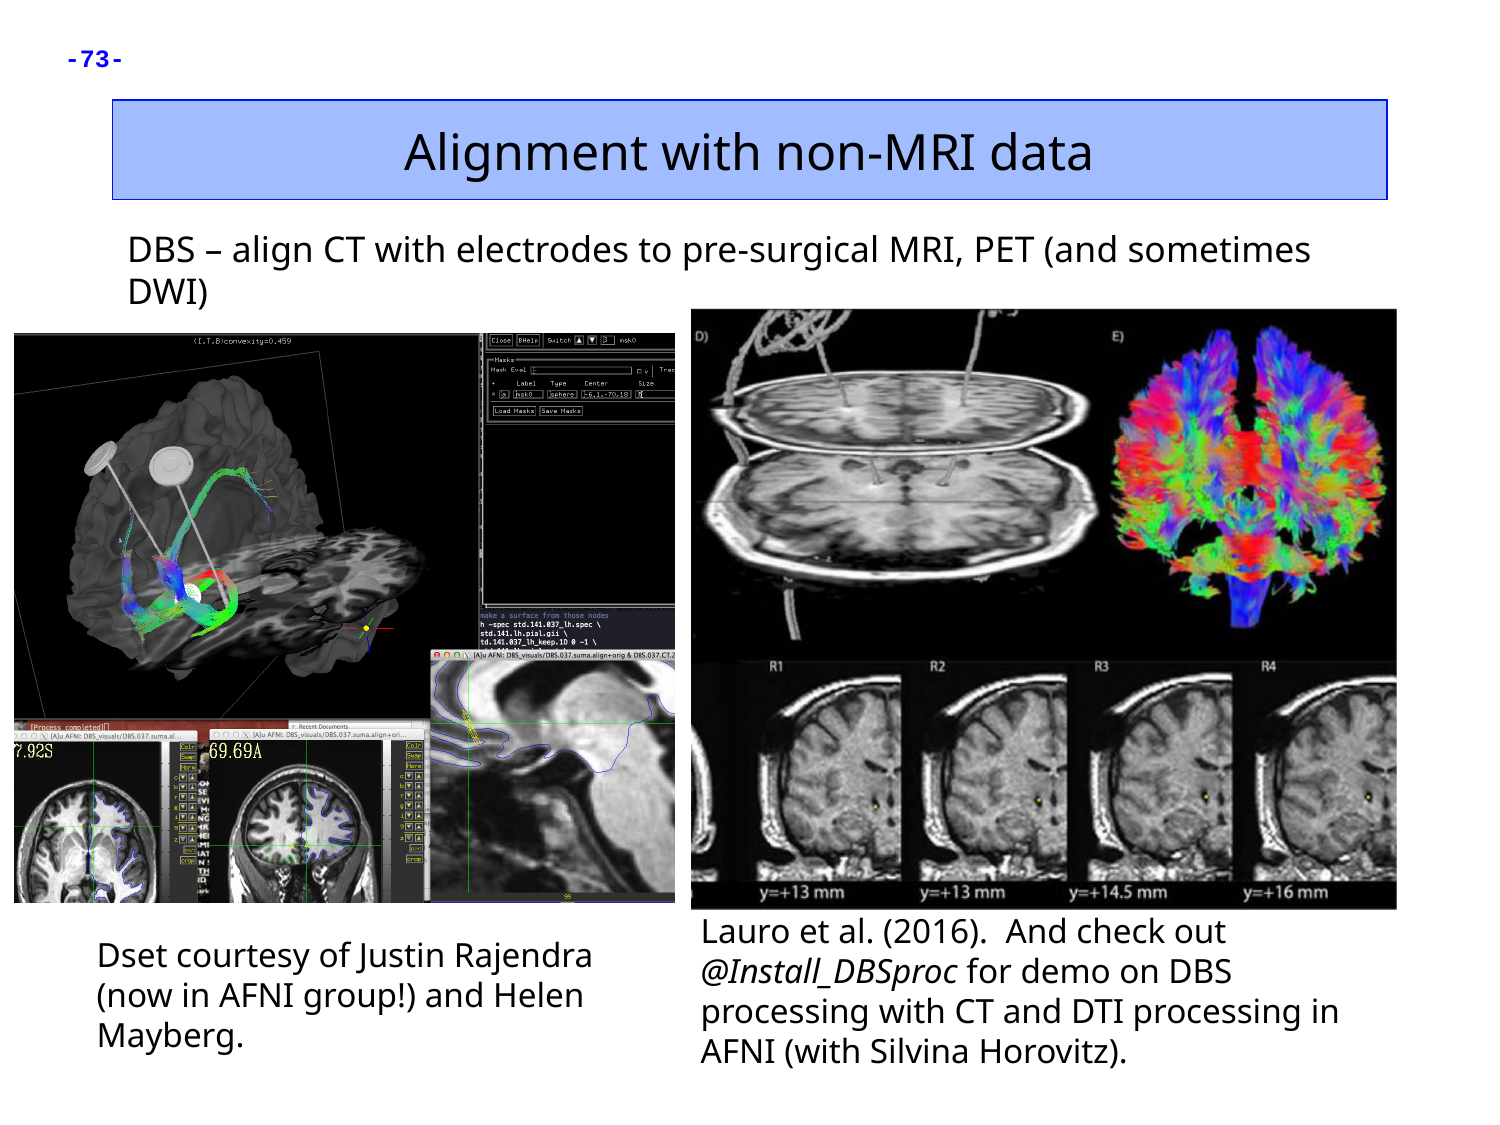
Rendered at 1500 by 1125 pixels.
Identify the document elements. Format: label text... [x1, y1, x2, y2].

text_box DBS – align CT with electrodes to pre-surgical MRI, PET (and sometimes DWI) [112, 218, 1387, 290]
text_box Lauro et al. (2016). And check out @Install_DBSproc for demo on DBS processing with CT and DTI processing in AFNI (with Silvina Horovitz). [685, 902, 1414, 1080]
picture [13, 333, 676, 903]
text_box Dset courtesy of Justin Rajendra (now in AFNI group!) and Helen Mayberg. [81, 926, 655, 1084]
text_box Alignment with non-MRI data [112, 99, 1388, 200]
picture [690, 307, 1397, 911]
